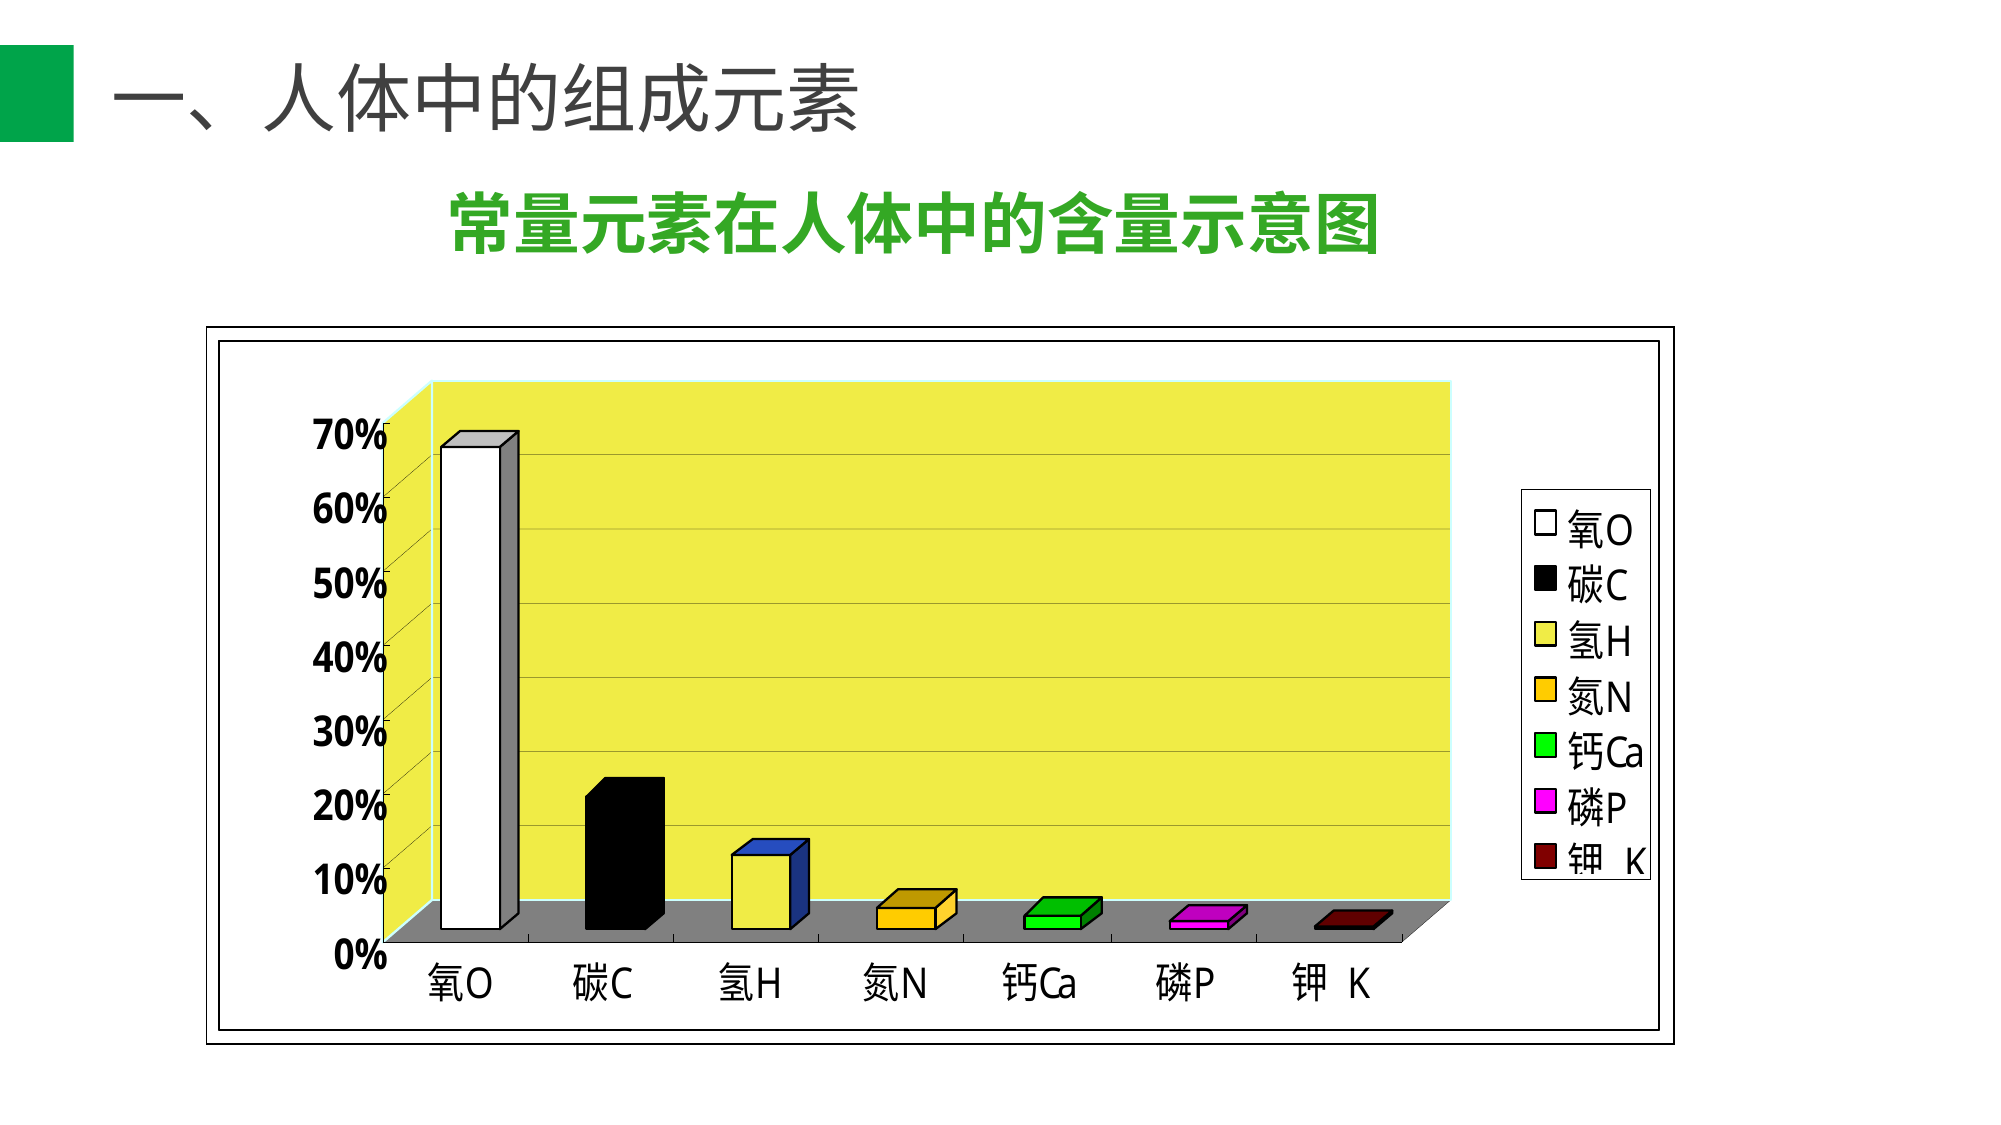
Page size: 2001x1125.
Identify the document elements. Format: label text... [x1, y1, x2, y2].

text_box 一、人体中的组成元素 [96, 44, 890, 150]
picture [206, 327, 1674, 1044]
text_box 常量元素在人体中的含量示意图 [431, 174, 1563, 270]
